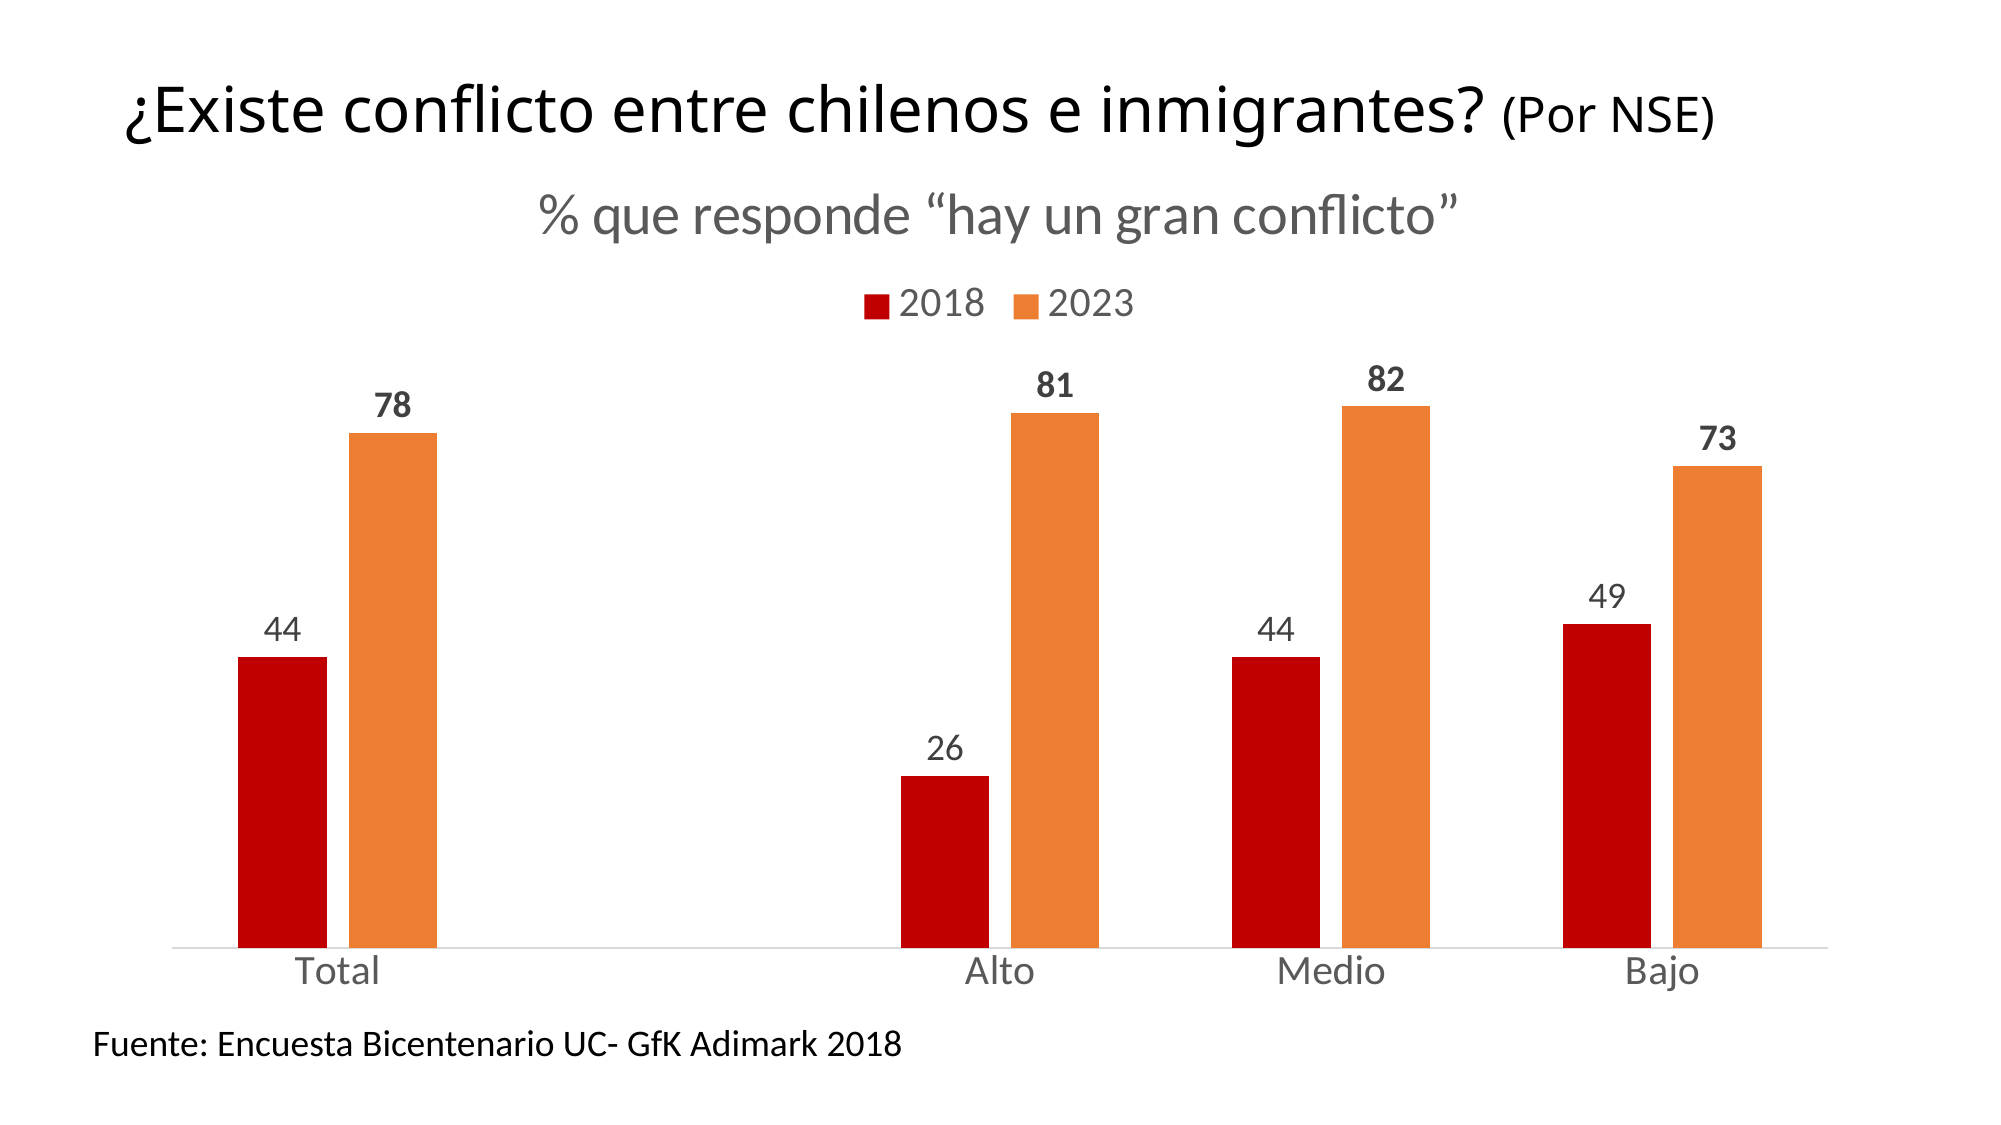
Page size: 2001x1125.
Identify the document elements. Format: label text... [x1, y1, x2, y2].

chart [137, 148, 1863, 1014]
text_box Fuente: Encuesta Bicentenario UC- GfK Adimark 2018 [78, 1011, 1036, 1072]
title ¿Existe conflicto entre chilenos e inmigrantes? (Por NSE) [109, 53, 1835, 170]
